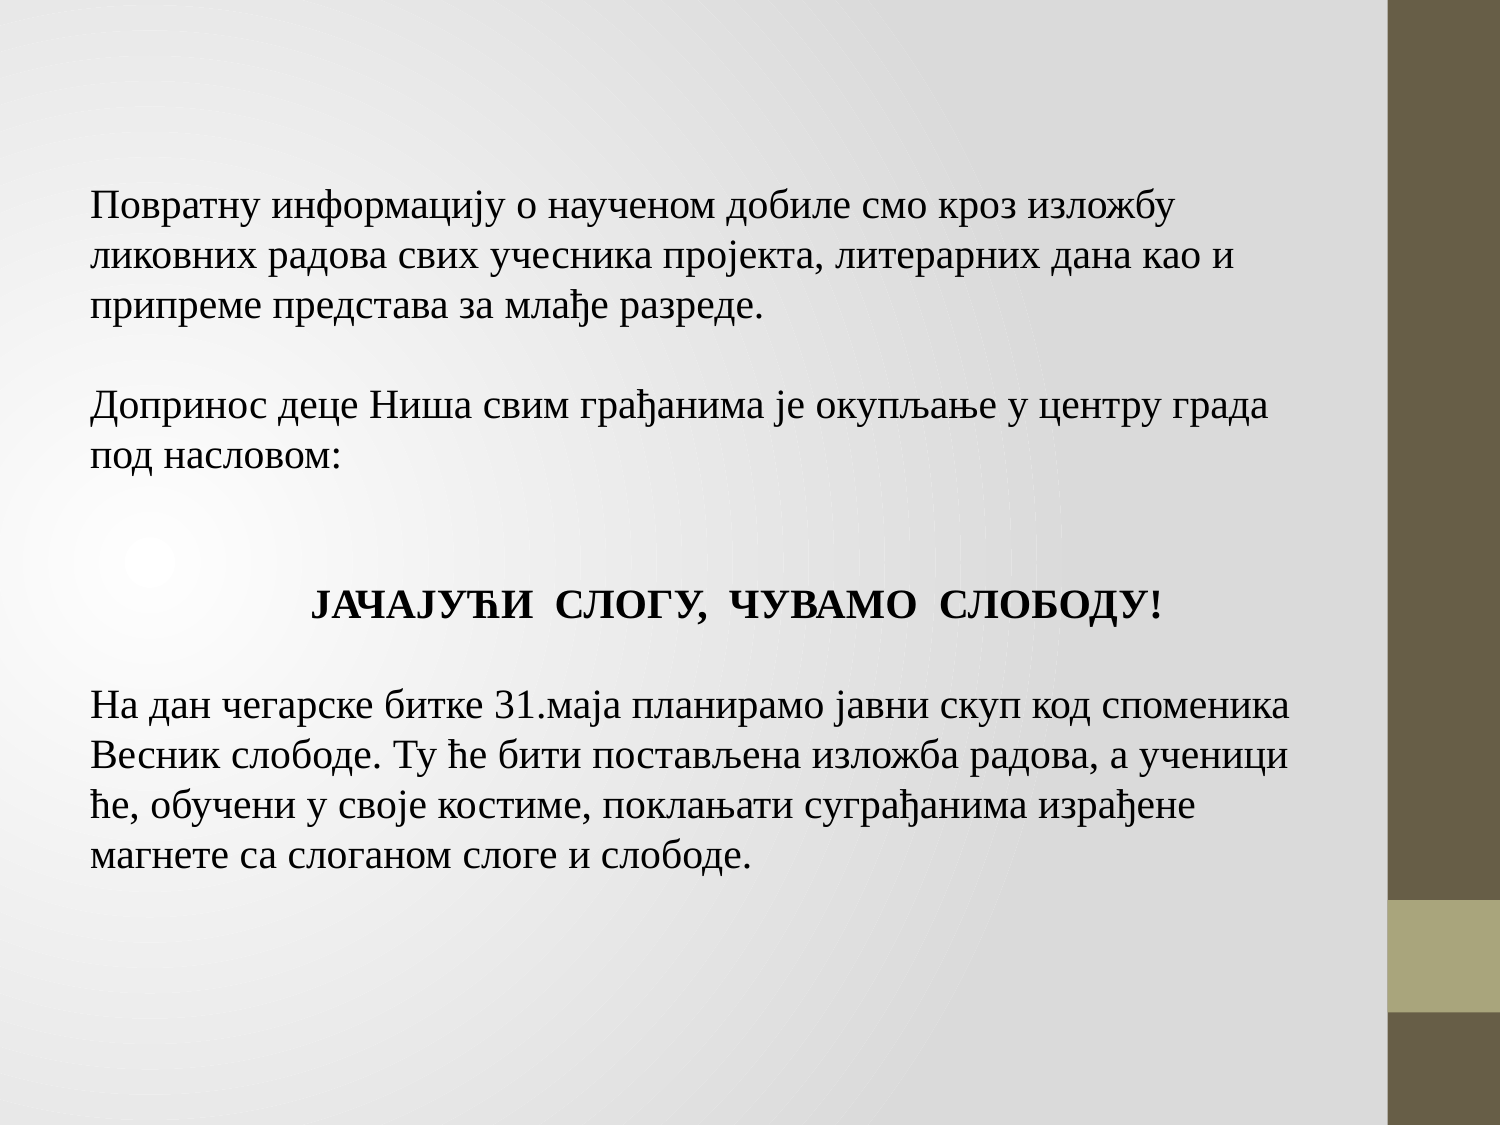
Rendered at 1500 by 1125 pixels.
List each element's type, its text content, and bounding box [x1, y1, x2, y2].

title Повратну информацију о наученом добиле смо кроз изложбу ликовних радова свих учесника пројекта, литерарних дана као и припреме представа за млађе разреде. Допринос деце Ниша свим грађанима је окупљање у центру града под насловом: ЈАЧАЈУЋИ СЛОГУ, ЧУВАМО СЛОБОДУ! На дан чегарске битке 31.маја планирамо јавни скуп код споменика Весник слободе. Ту ће бити постављена изложба радова, а ученици ће, обучени у своје костиме, поклањати суграђанима израђене магнете са слоганом слоге и слободе. [75, 45, 1325, 1059]
